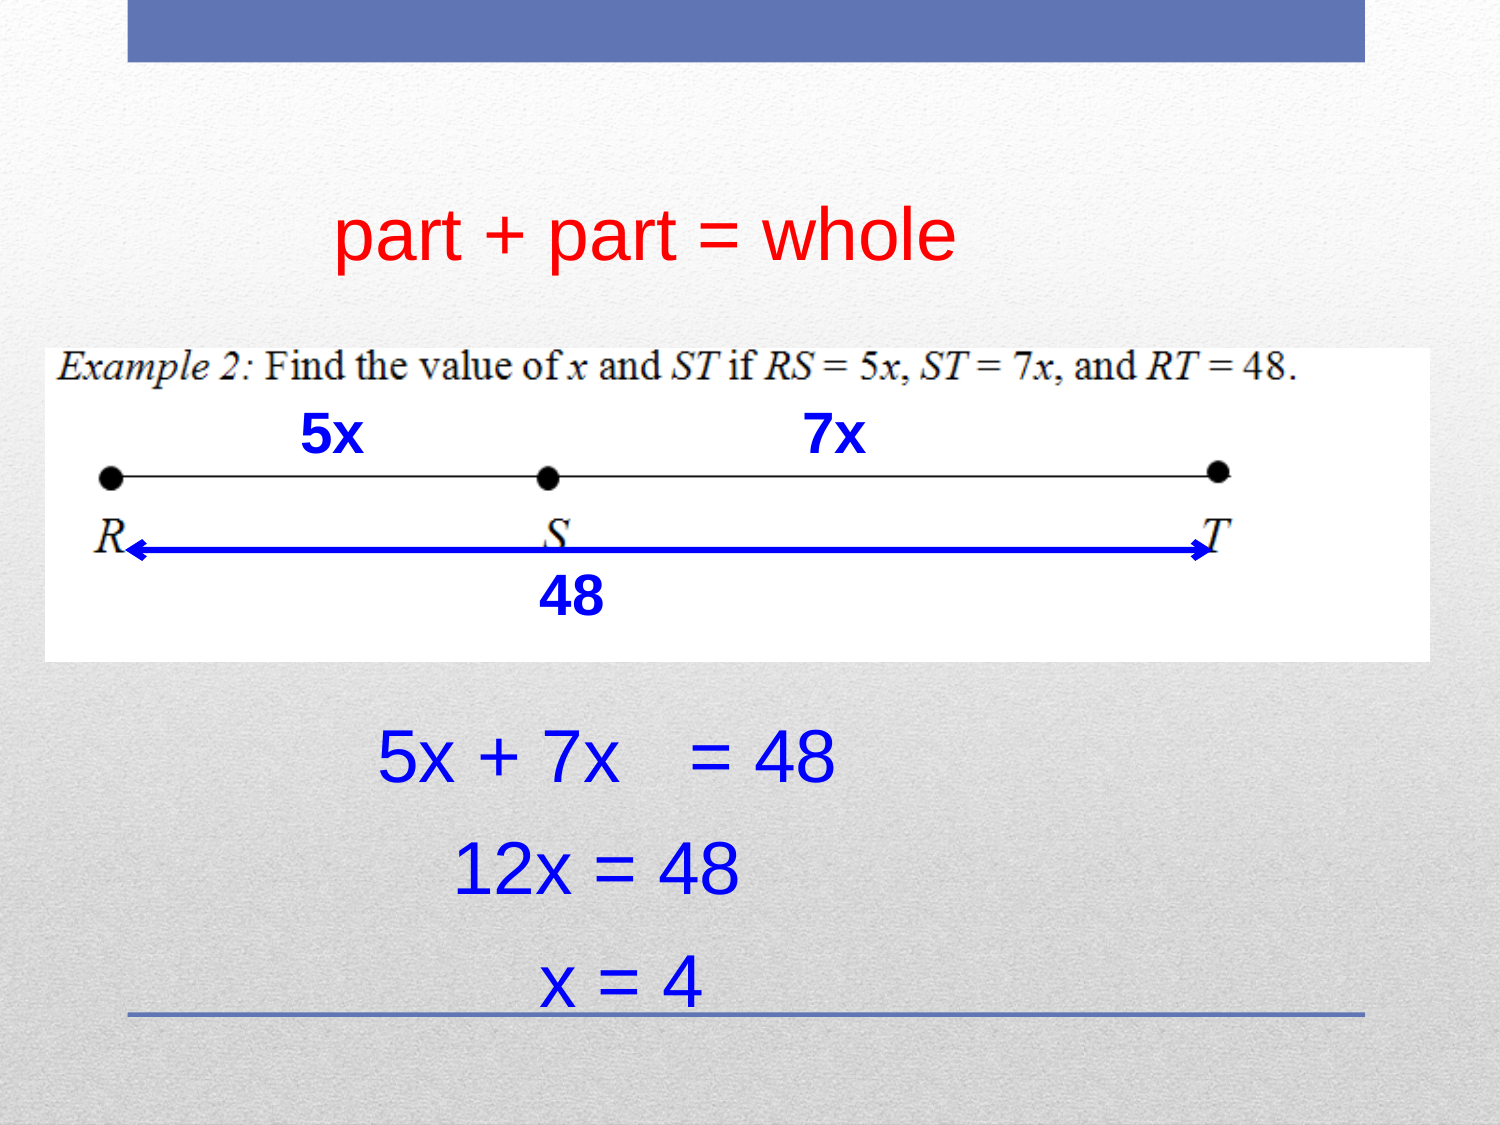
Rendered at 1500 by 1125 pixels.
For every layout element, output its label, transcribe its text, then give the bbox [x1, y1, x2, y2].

picture [44, 347, 1431, 663]
text_box = 48 [674, 699, 963, 805]
text_box x = 4 [524, 924, 813, 1030]
text_box part + part = whole [318, 177, 1319, 283]
text_box 12x = 48 [437, 812, 888, 918]
text_box 5x + 7x [362, 699, 650, 805]
